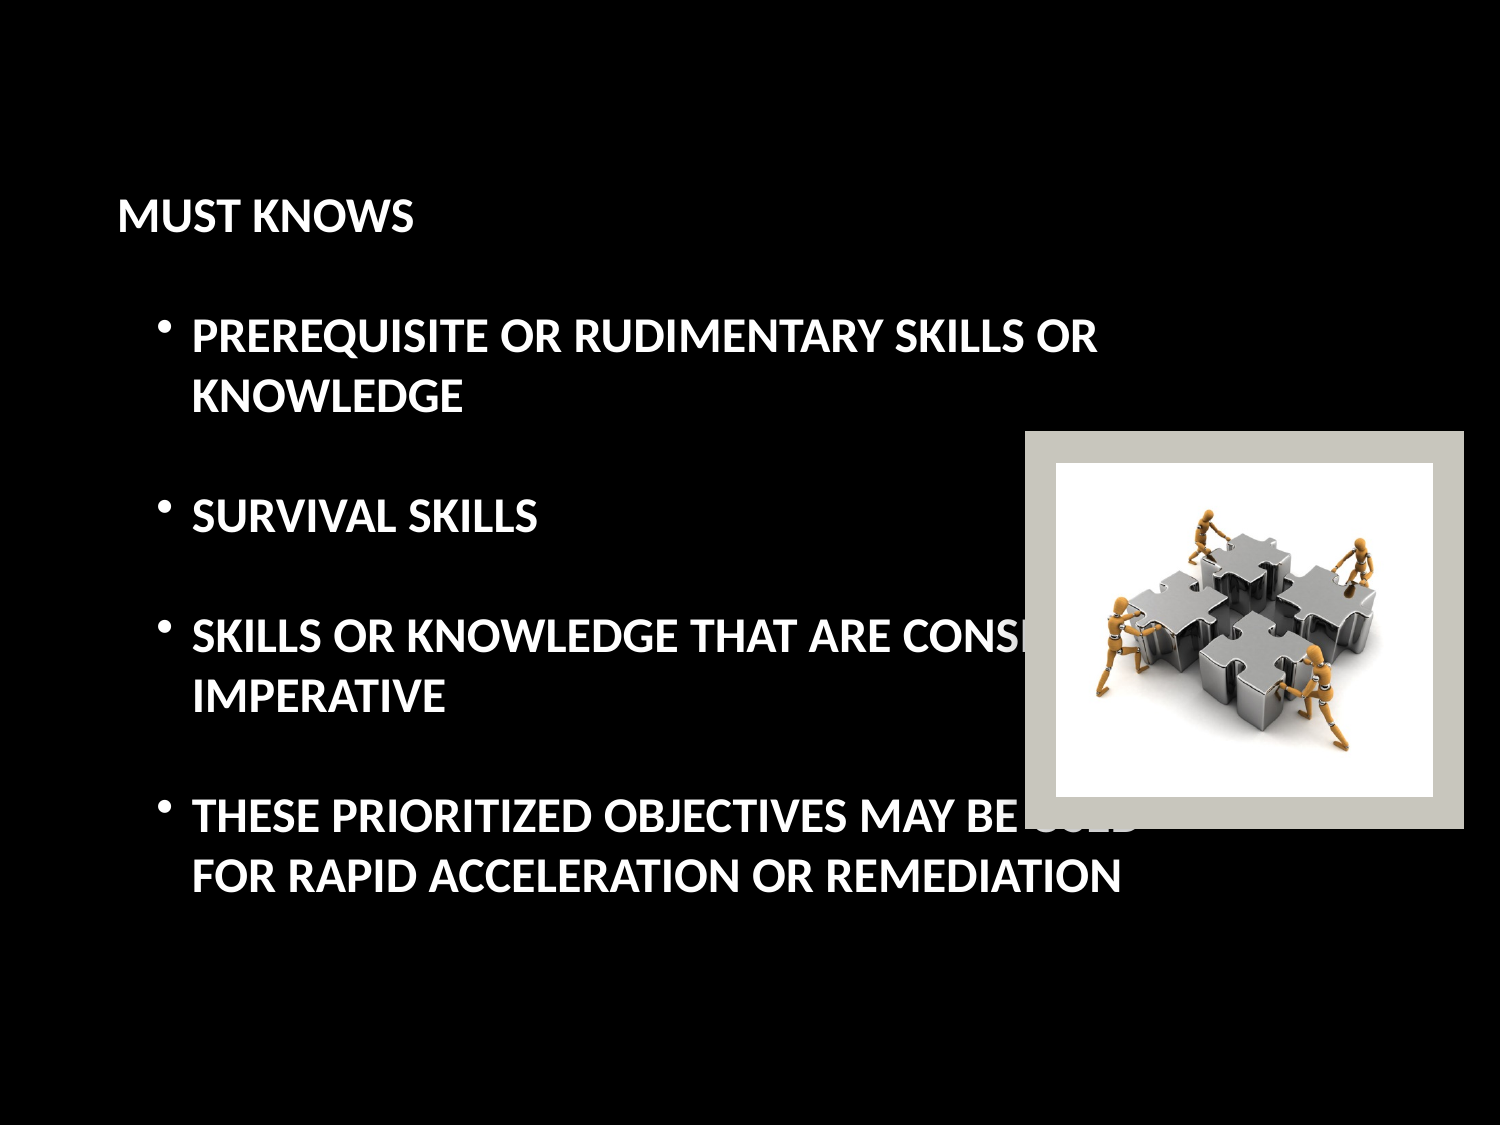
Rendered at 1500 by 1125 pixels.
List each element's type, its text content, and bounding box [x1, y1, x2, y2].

picture [1055, 462, 1434, 798]
text_box MUST KNOWS PREREQUISITE OR RUDIMENTARY SKILLS OR KNOWLEDGE SURVIVAL SKILLS SKILLS OR KNOWLEDGE THAT ARE CONSIDERED IMPERATIVE THESE PRIORITIZED OBJECTIVES MAY BE USED FOR RAPID ACCELERATION OR REMEDIATION [102, 174, 1190, 955]
